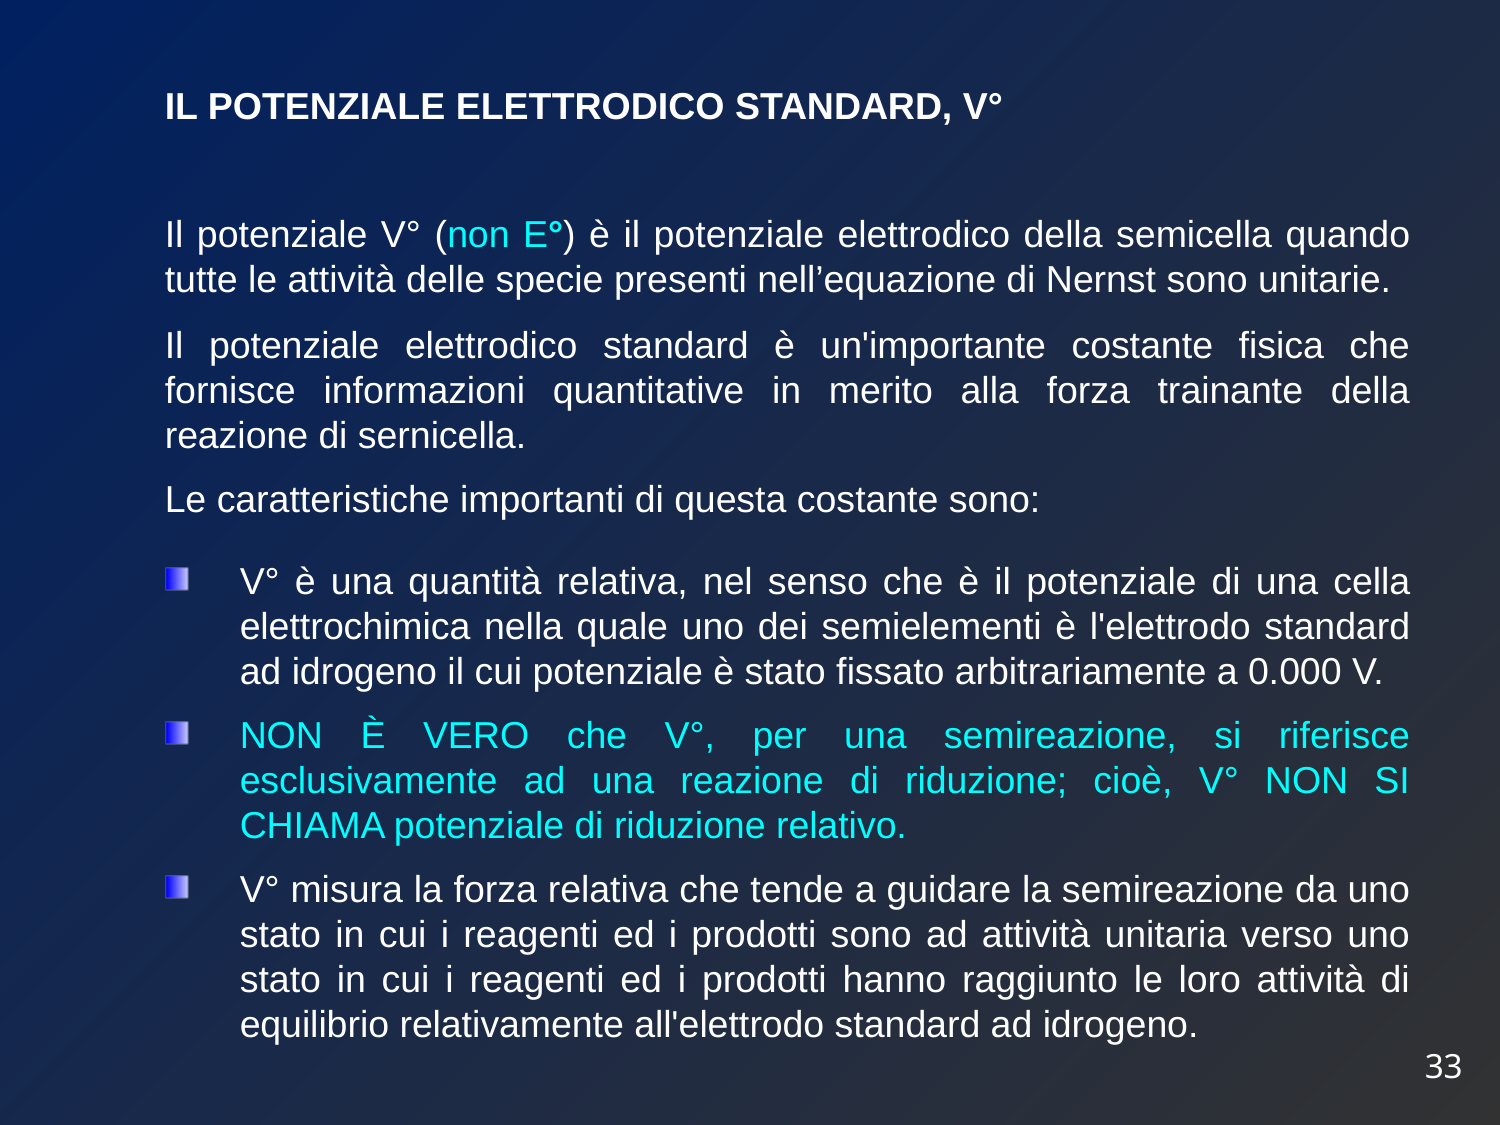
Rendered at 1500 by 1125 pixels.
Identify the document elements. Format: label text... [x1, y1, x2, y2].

picture [164, 874, 191, 901]
text_box Il potenziale elettrodico standard è un'importante costante fisica che fornisce informazioni quantitative in merito alla forza trainante della reazione di sernicella. Le caratteristiche importanti di questa costante sono: [149, 313, 1425, 527]
text_box V° è una quantità relativa, nel senso che è il potenziale di una cella elettrochimica nella quale uno dei semielementi è l'elettrodo standard ad idrogeno il cui potenziale è stato fissato arbitrariamente a 0.000 V. NON È VERO che V°, per una semireazione, si riferisce esclusivamente ad una reazione di riduzione; cioè, V° NON SI CHIAMA potenziale di riduzione relativo. V° misura la forza relativa che tende a guidare la semireazione da uno stato in cui i reagenti ed i prodotti sono ad attività unitaria verso uno stato in cui i reagenti ed i prodotti hanno raggiunto le loro attività di equilibrio relativamente all'elettrodo standard ad idrogeno. [149, 549, 1425, 1053]
picture [164, 720, 191, 747]
text_box IL POTENZIALE ELETTRODICO STANDARD, V° Il potenziale V° (non E°) è il potenziale elettrodico della semicella quando tutte le attività delle specie presenti nell’equazione di Nernst sono unitarie. [149, 74, 1425, 308]
picture [164, 566, 191, 593]
text_box 33 [1387, 1037, 1500, 1098]
